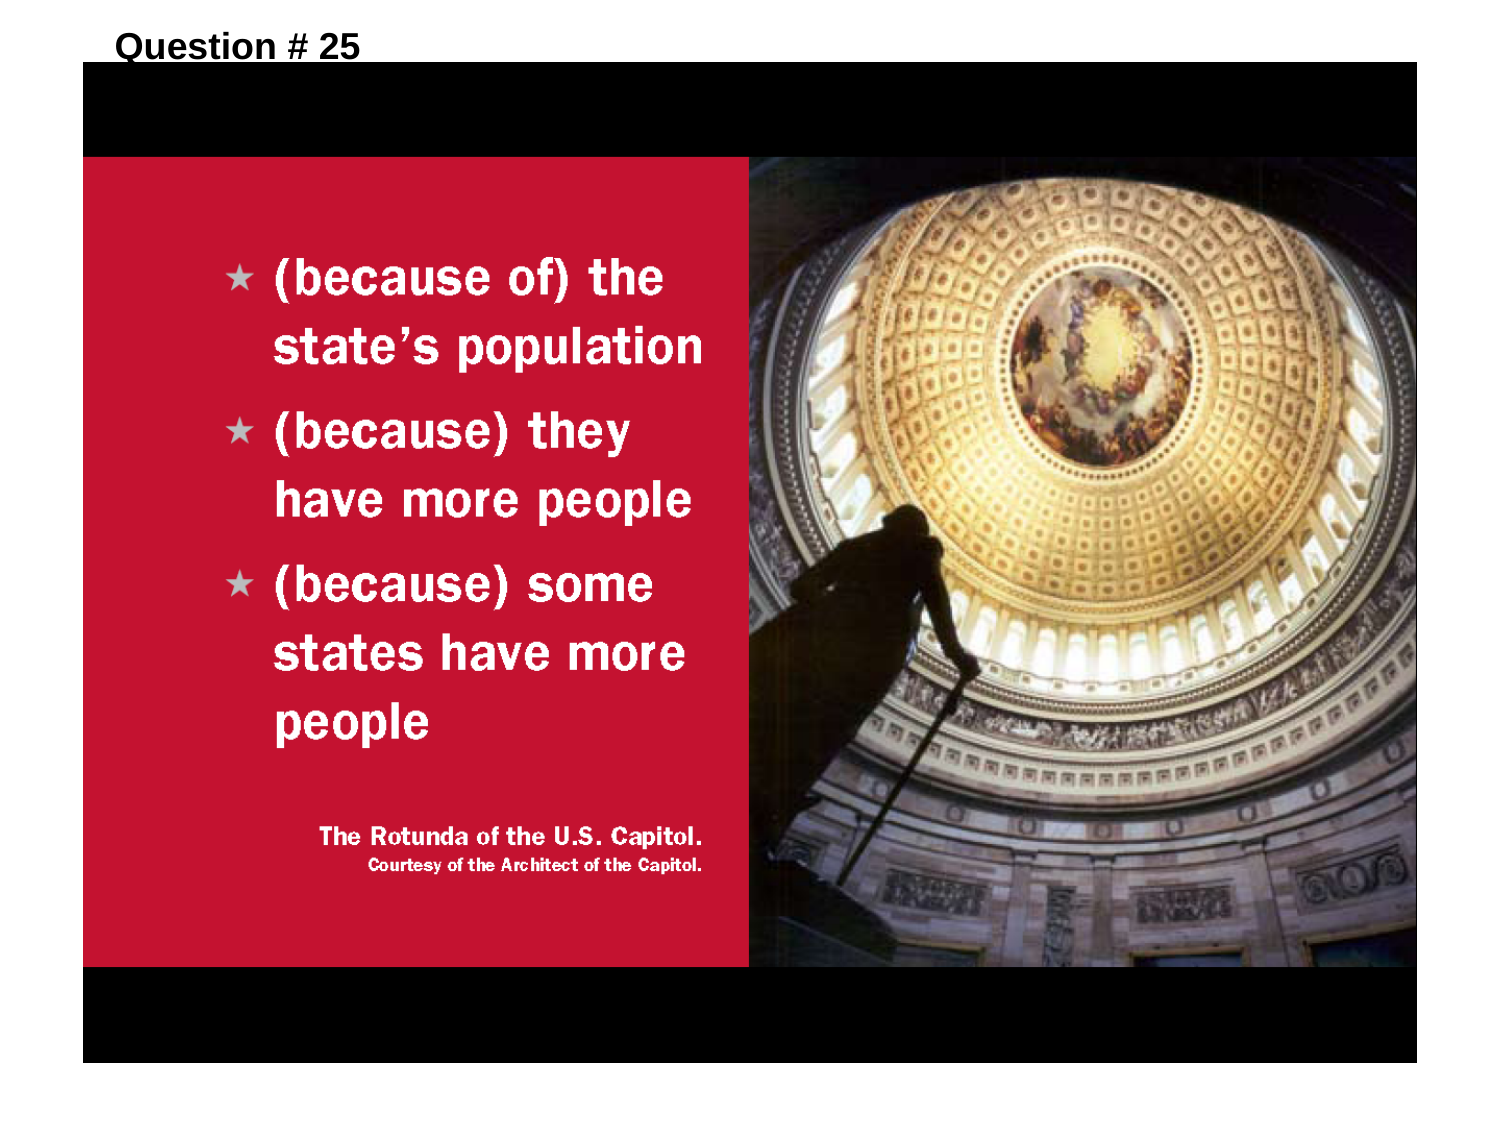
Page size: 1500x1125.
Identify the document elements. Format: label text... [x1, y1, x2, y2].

text_box Question # 25 [99, 14, 413, 60]
picture [83, 62, 1417, 1063]
